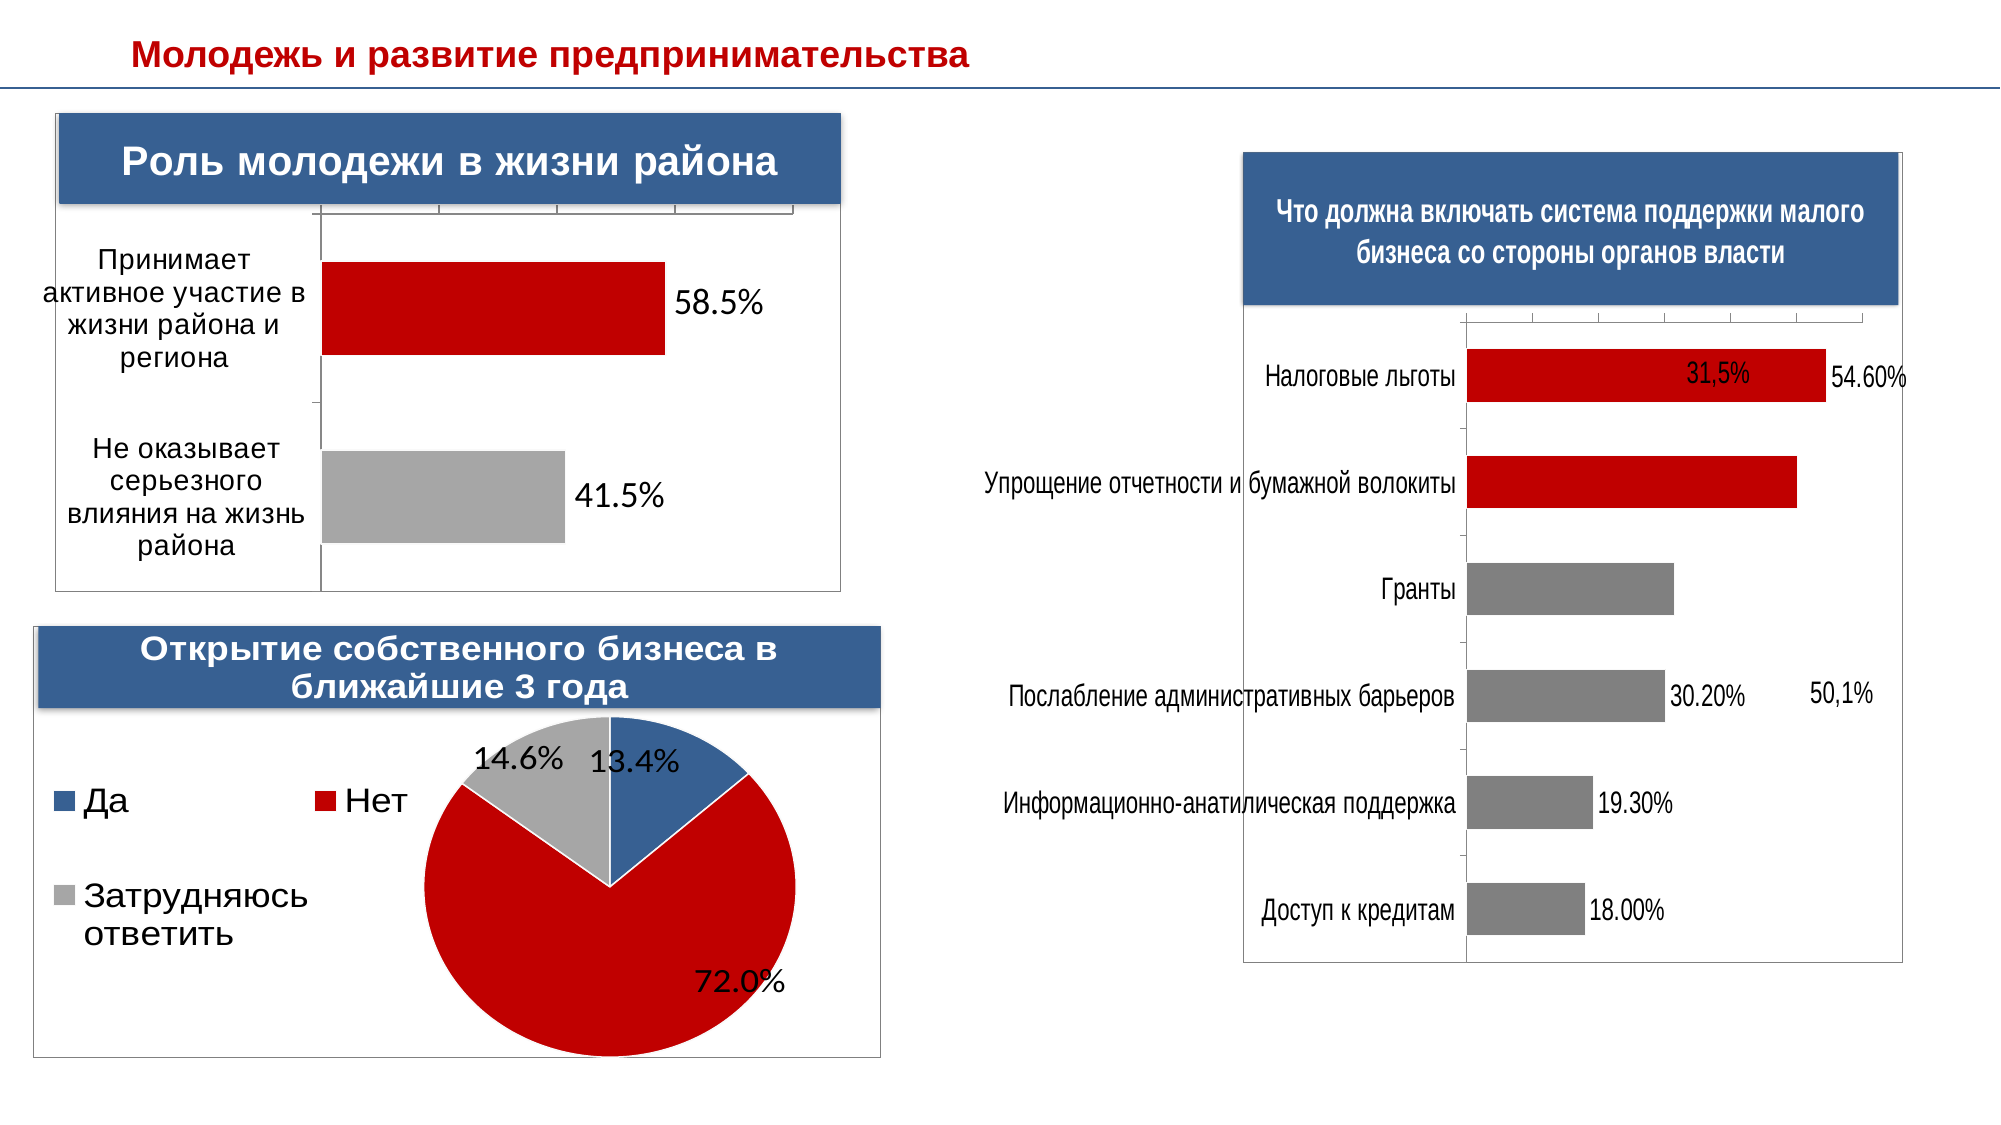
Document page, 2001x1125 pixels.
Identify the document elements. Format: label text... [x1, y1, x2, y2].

text_box Молодежь и развитие предпринимательства [115, 23, 1787, 82]
chart [31, 622, 888, 1100]
chart [42, 109, 848, 593]
chart [983, 148, 1908, 964]
